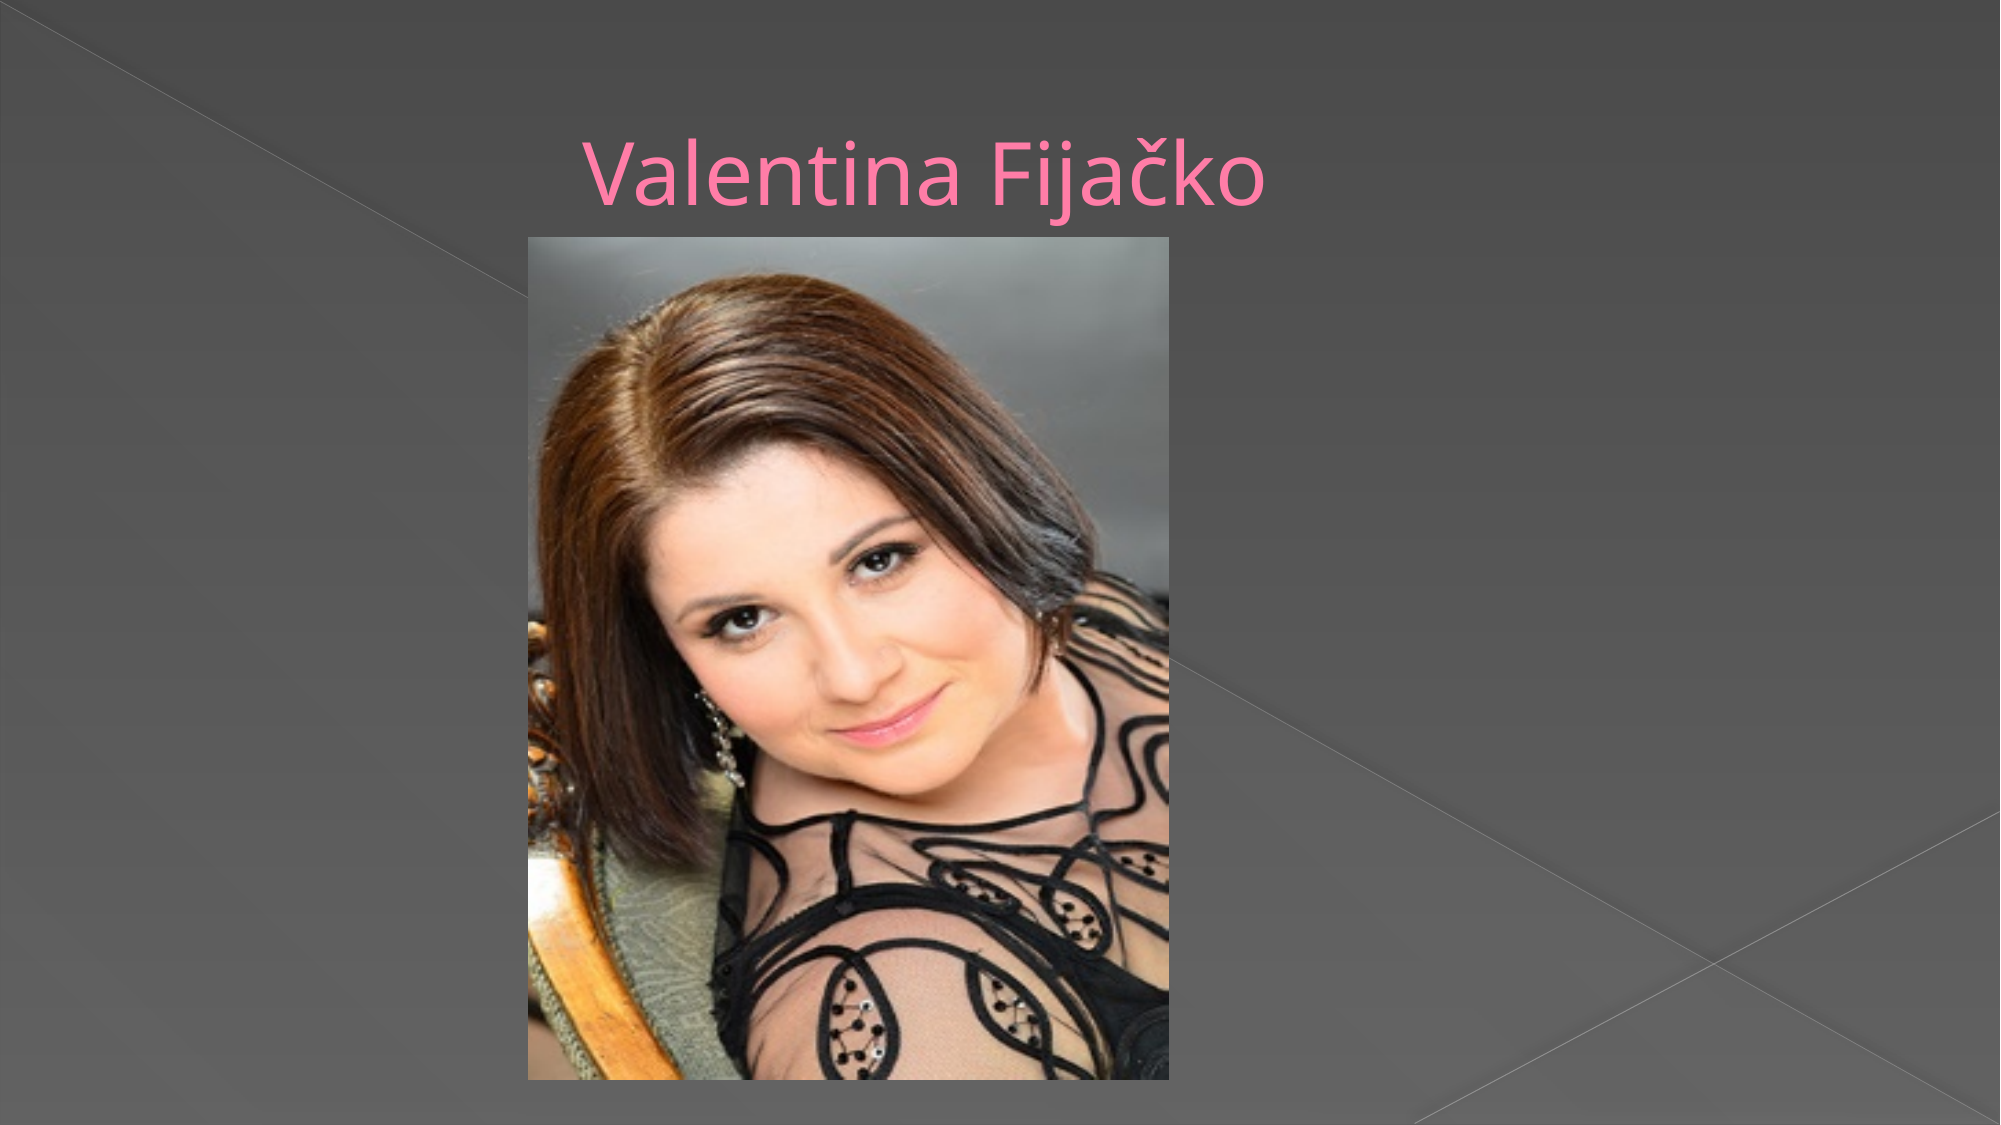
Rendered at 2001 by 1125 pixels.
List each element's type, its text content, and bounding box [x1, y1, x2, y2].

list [528, 237, 1169, 1081]
title Valentina Fijačko [488, 46, 1803, 295]
